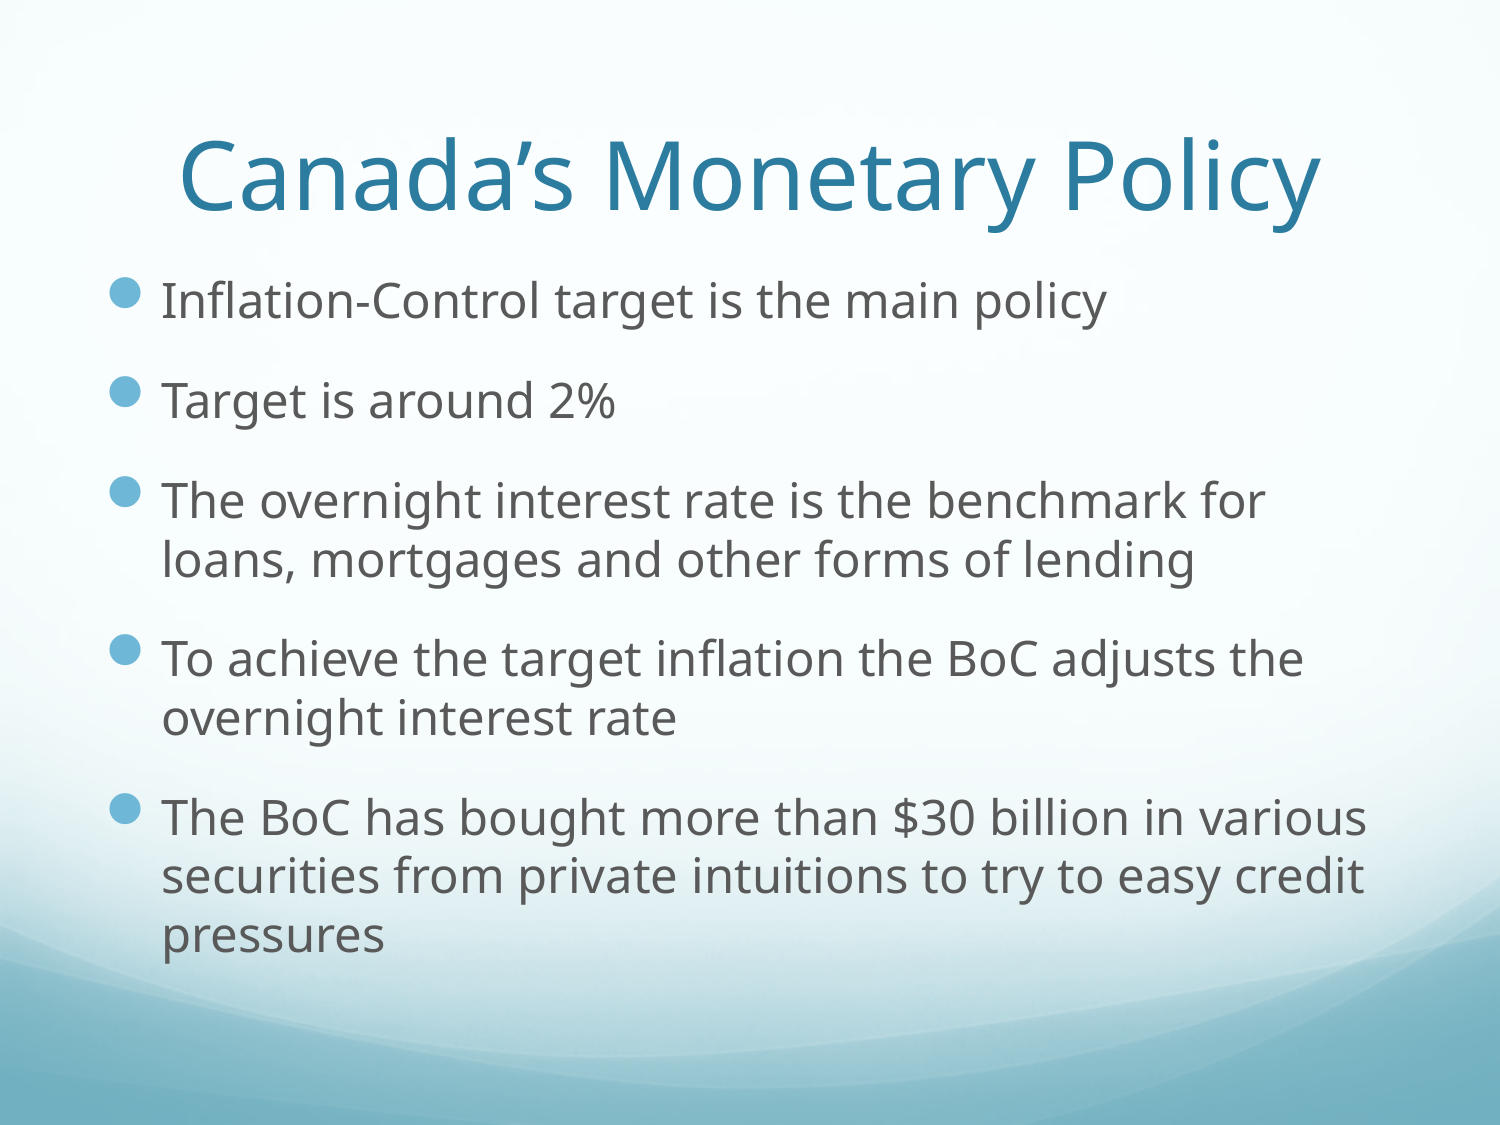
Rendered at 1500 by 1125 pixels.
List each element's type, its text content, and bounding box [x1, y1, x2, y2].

title Canada’s Monetary Policy [90, 17, 1410, 237]
list Inflation-Control target is the main policy Target is around 2% The overnight interest rate is the benchmark for loans, mortgages and other forms of lending To achieve the target inflation the BoC adjusts the overnight interest rate The BoC has bought more than $30 billion in various securities from private intuitions to try to easy credit pressures [90, 262, 1410, 975]
